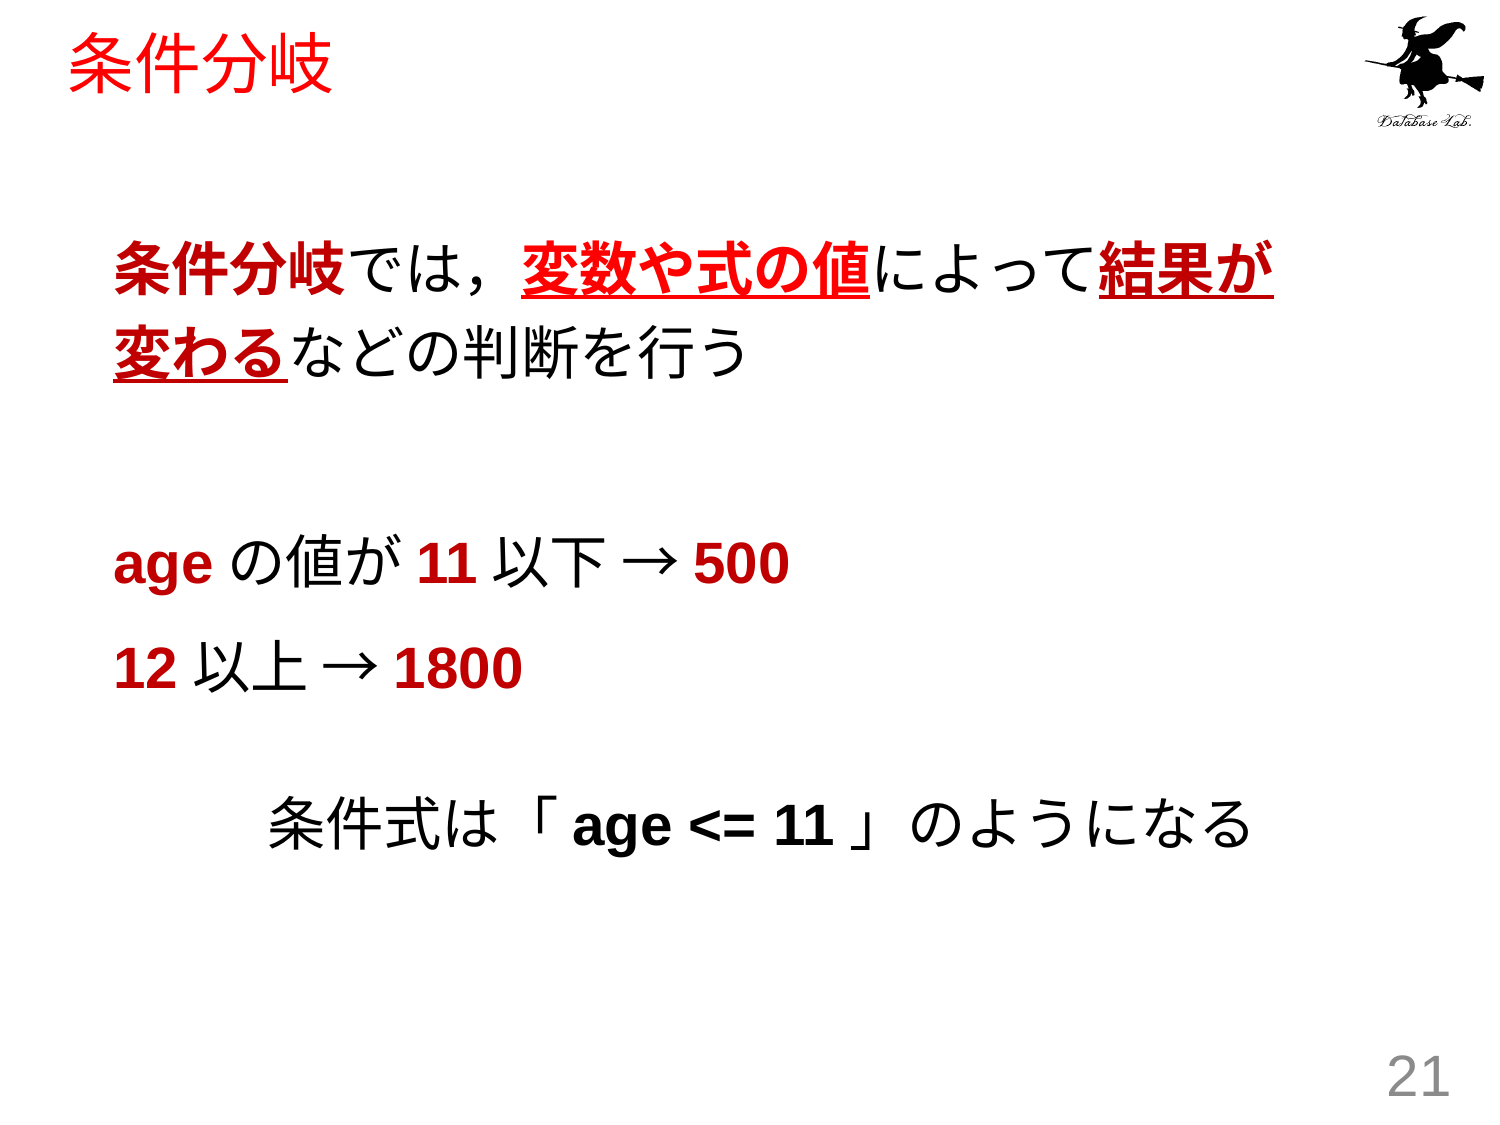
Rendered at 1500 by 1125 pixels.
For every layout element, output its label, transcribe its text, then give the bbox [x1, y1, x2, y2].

title 条件分岐 [52, 28, 1441, 106]
list 条件分岐では，変数や式の値によって結果が変わるなどの判断を行う ageの値が11以下 →500 12以上 →1800 [98, 210, 1299, 719]
text_box 条件式は「age <= 11」のようになる [252, 780, 1116, 856]
picture [1362, 14, 1486, 130]
slide_number 21 [1129, 1042, 1467, 1103]
